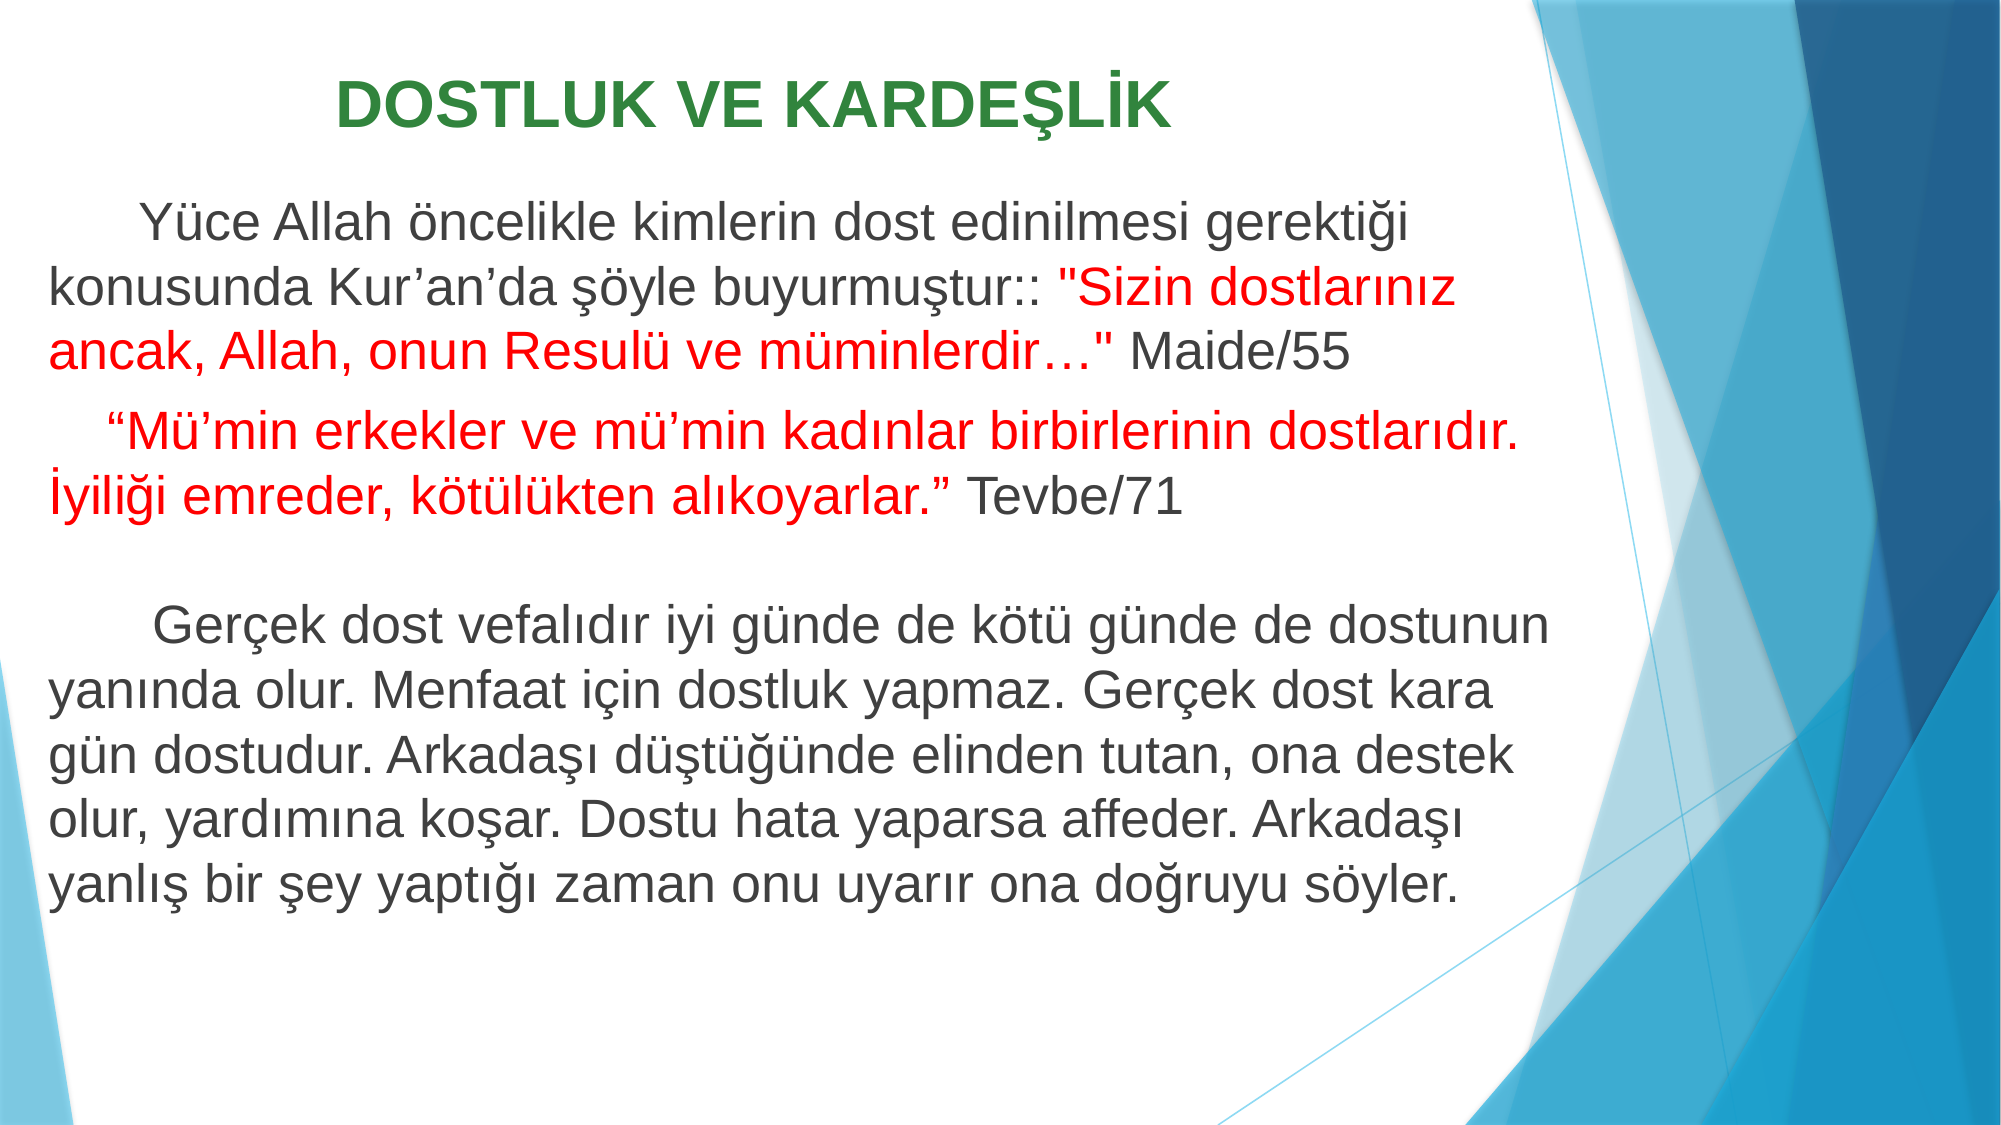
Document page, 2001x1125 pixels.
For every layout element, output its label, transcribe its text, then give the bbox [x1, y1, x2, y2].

title DOSTLUK VE KARDEŞLİK [320, 53, 1619, 161]
list Yüce Allah öncelikle kimlerin dost edinilmesi gerektiği konusunda Kur’an’da şöyle buyurmuştur:: "Sizin dostlarınız ancak, Allah, onun Resulü ve müminlerdir…" Maide/55 “Mü’min erkekler ve mü’min kadınlar birbirlerinin dostlarıdır. İyiliği emreder, kötülükten alıkoyarlar.” Tevbe/71 Gerçek dost vefalıdır iyi günde de kötü günde de dostunun yanında olur. Menfaat için dostluk yapmaz. Gerçek dost kara gün dostudur. Arkadaşı düştüğünde elinden tutan, ona destek olur, yardımına koşar. Dostu hata yaparsa affeder. Arkadaşı yanlış bir şey yaptığı zaman onu uyarır ona doğruyu söyler. [33, 178, 1591, 1068]
